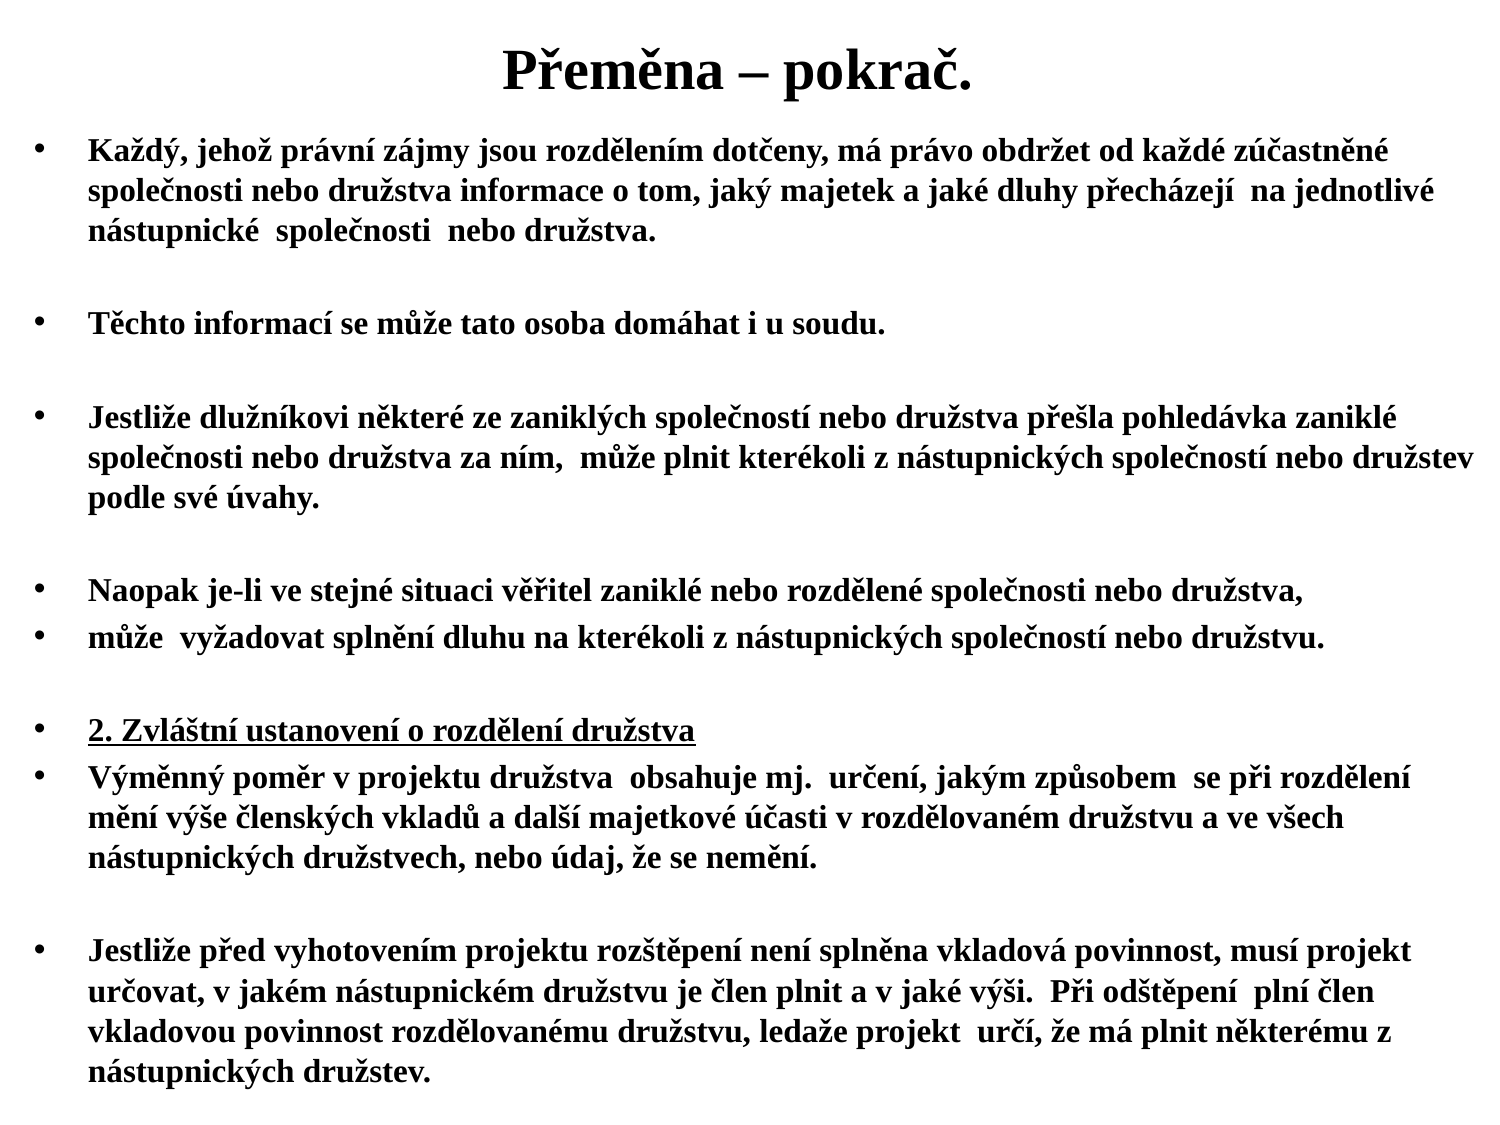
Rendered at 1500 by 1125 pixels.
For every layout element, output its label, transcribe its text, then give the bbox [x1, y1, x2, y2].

list Každý, jehož právní zájmy jsou rozdělením dotčeny, má právo obdržet od každé zúčastněné společnosti nebo družstva informace o tom, jaký majetek a jaké dluhy přecházejí na jednotlivé nástupnické společnosti nebo družstva. Těchto informací se může tato osoba domáhat i u soudu. Jestliže dlužníkovi některé ze zaniklých společností nebo družstva přešla pohledávka zaniklé společnosti nebo družstva za ním, může plnit kterékoli z nástupnických společností nebo družstev podle své úvahy. Naopak je-li ve stejné situaci věřitel zaniklé nebo rozdělené společnosti nebo družstva, může vyžadovat splnění dluhu na kterékoli z nástupnických společností nebo družstvu. 2. Zvláštní ustanovení o rozdělení družstva Výměnný poměr v projektu družstva obsahuje mj. určení, jakým způsobem se při rozdělení mění výše členských vkladů a další majetkové účasti v rozdělovaném družstvu a ve všech nástupnických družstvech, nebo údaj, že se nemění. Jestliže před vyhotovením projektu rozštěpení není splněna vkladová povinnost, musí projekt určovat, v jakém nástupnickém družstvu je člen plnit a v jaké výši. Při odštěpení plní člen vkladovou povinnost rozdělovanému družstvu, ledaže projekt určí, že má plnit některému z nástupnických družstev. [18, 120, 1495, 1106]
title Přeměna – pokrač. [64, 19, 1425, 114]
